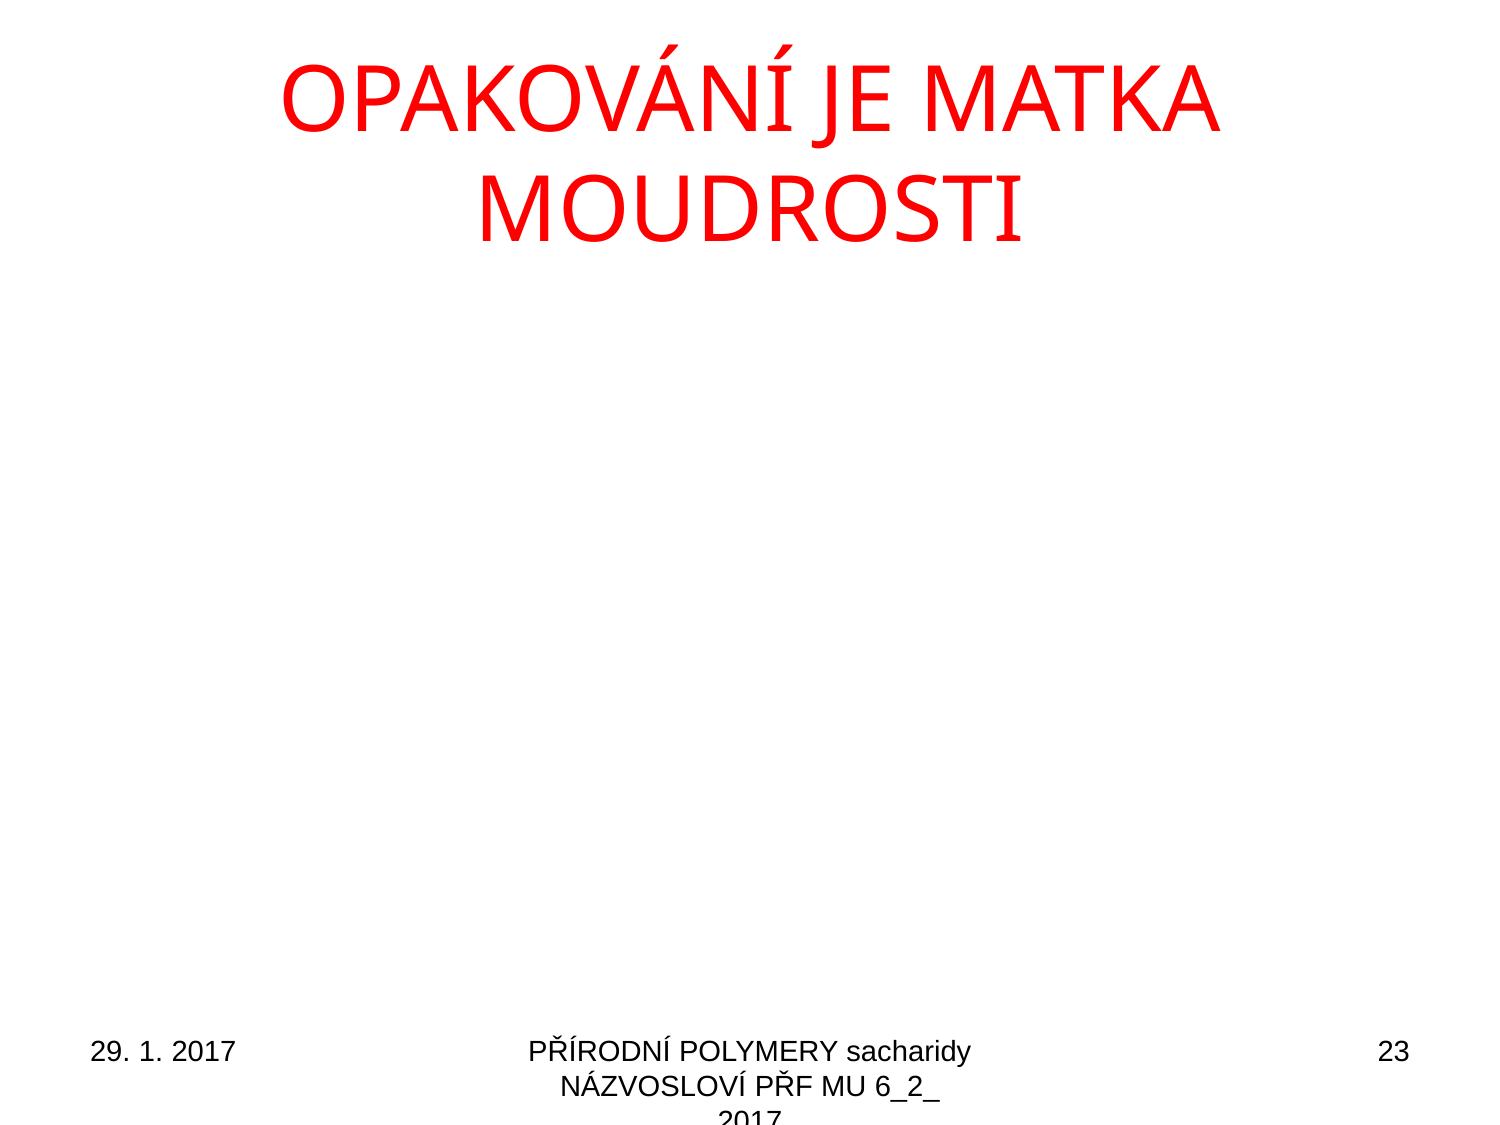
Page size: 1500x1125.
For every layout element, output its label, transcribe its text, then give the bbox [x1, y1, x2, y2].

slide_number 29. 1. 2017 [74, 1024, 426, 1103]
slide_number 23 [1074, 1024, 1426, 1103]
footer PŘÍRODNÍ POLYMERY sacharidy NÁZVOSLOVÍ PŘF MU 6_2_ 2017 [512, 1024, 988, 1103]
title OPAKOVÁNÍ JE MATKA MOUDROSTI [74, 44, 1426, 256]
